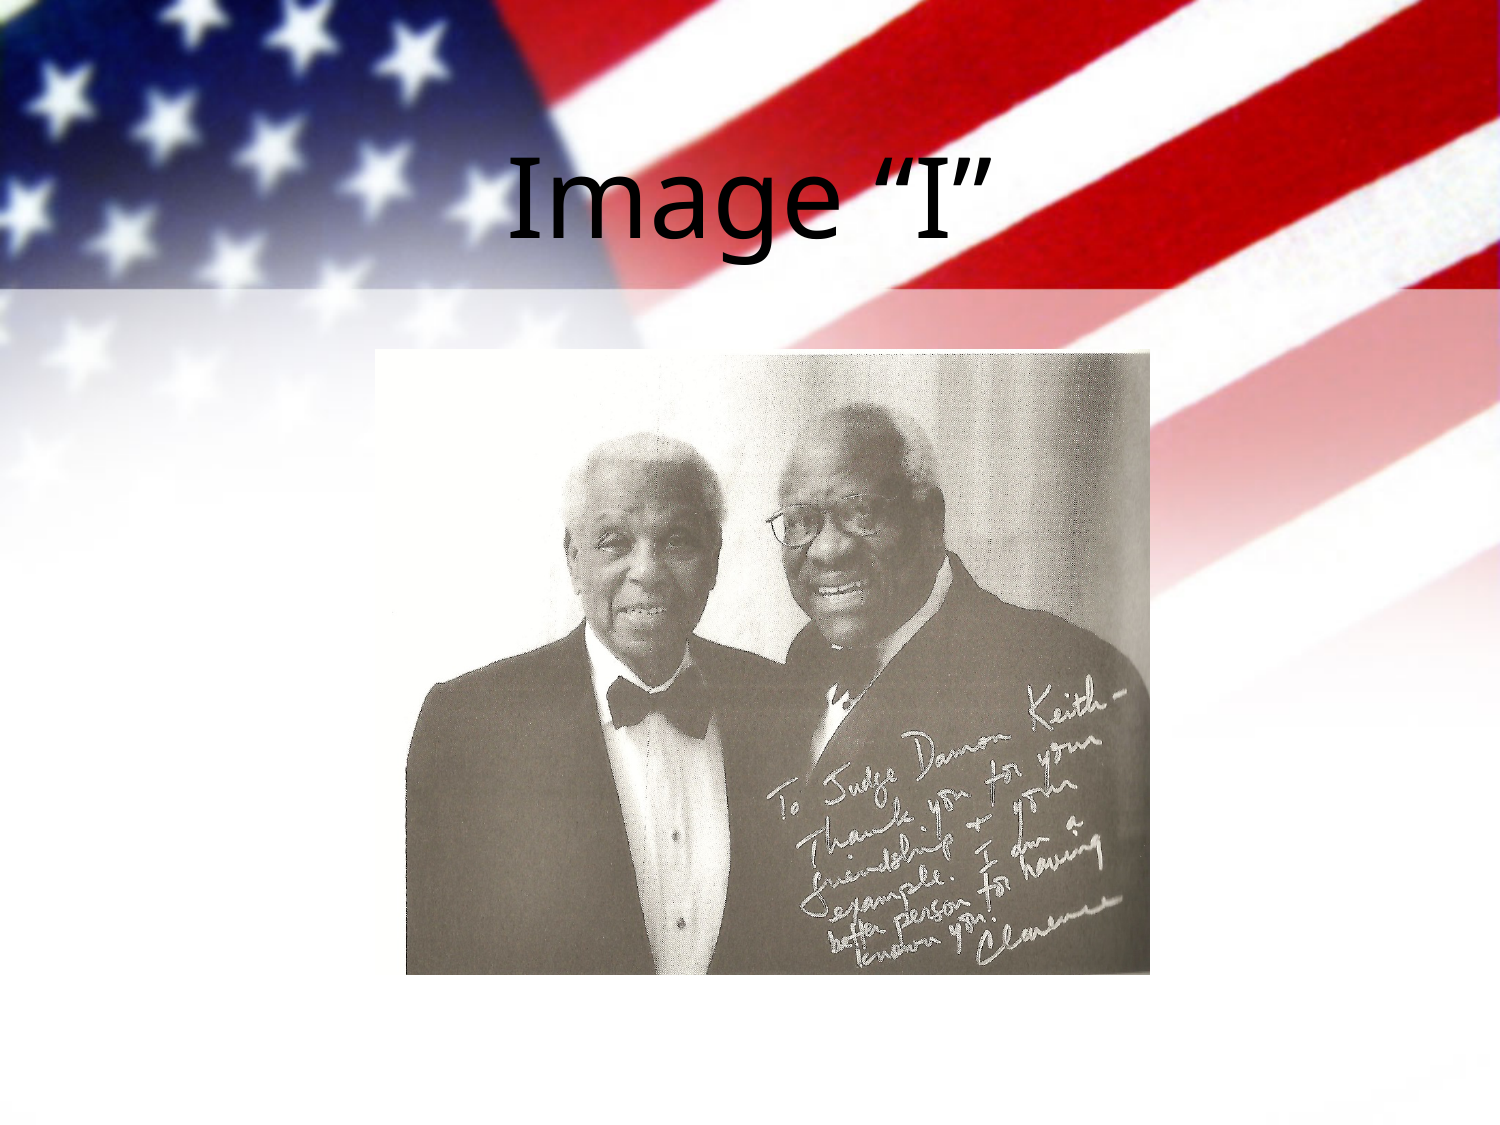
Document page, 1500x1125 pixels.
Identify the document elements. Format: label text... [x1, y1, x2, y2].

picture [0, 0, 1500, 1125]
title Image “I” [112, 99, 1388, 288]
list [374, 349, 1151, 976]
